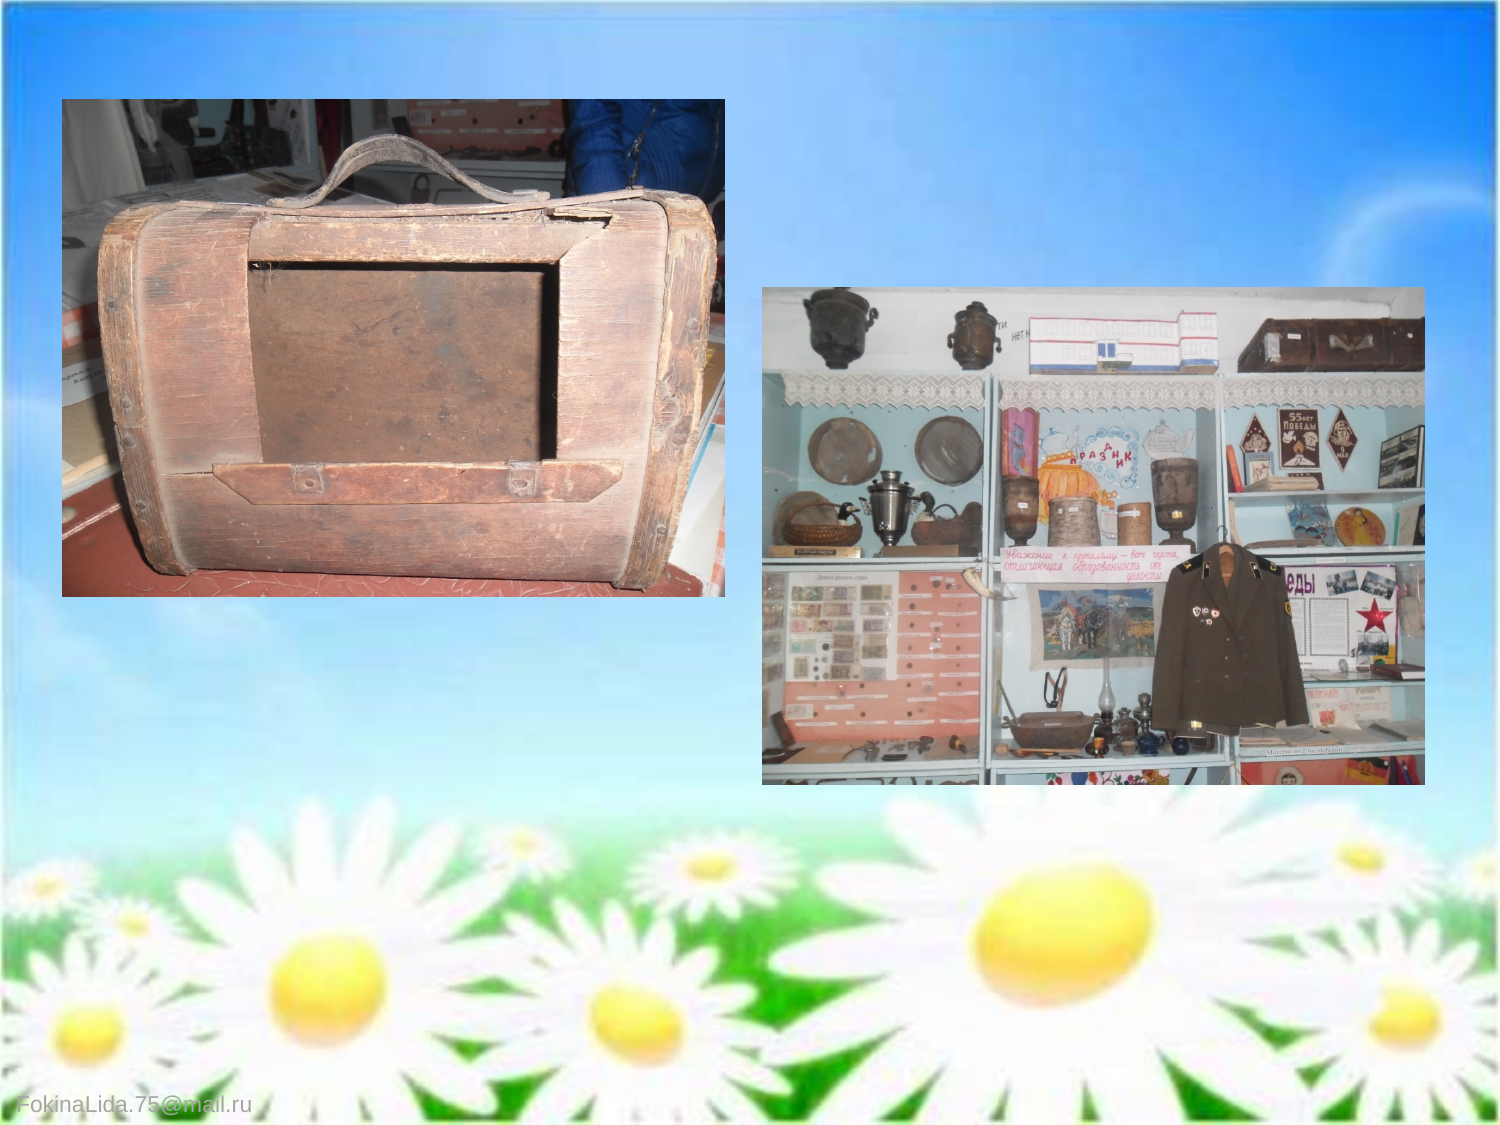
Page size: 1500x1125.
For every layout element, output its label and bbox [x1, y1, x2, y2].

list [62, 99, 726, 598]
list [762, 287, 1426, 785]
picture [0, 0, 1500, 1125]
